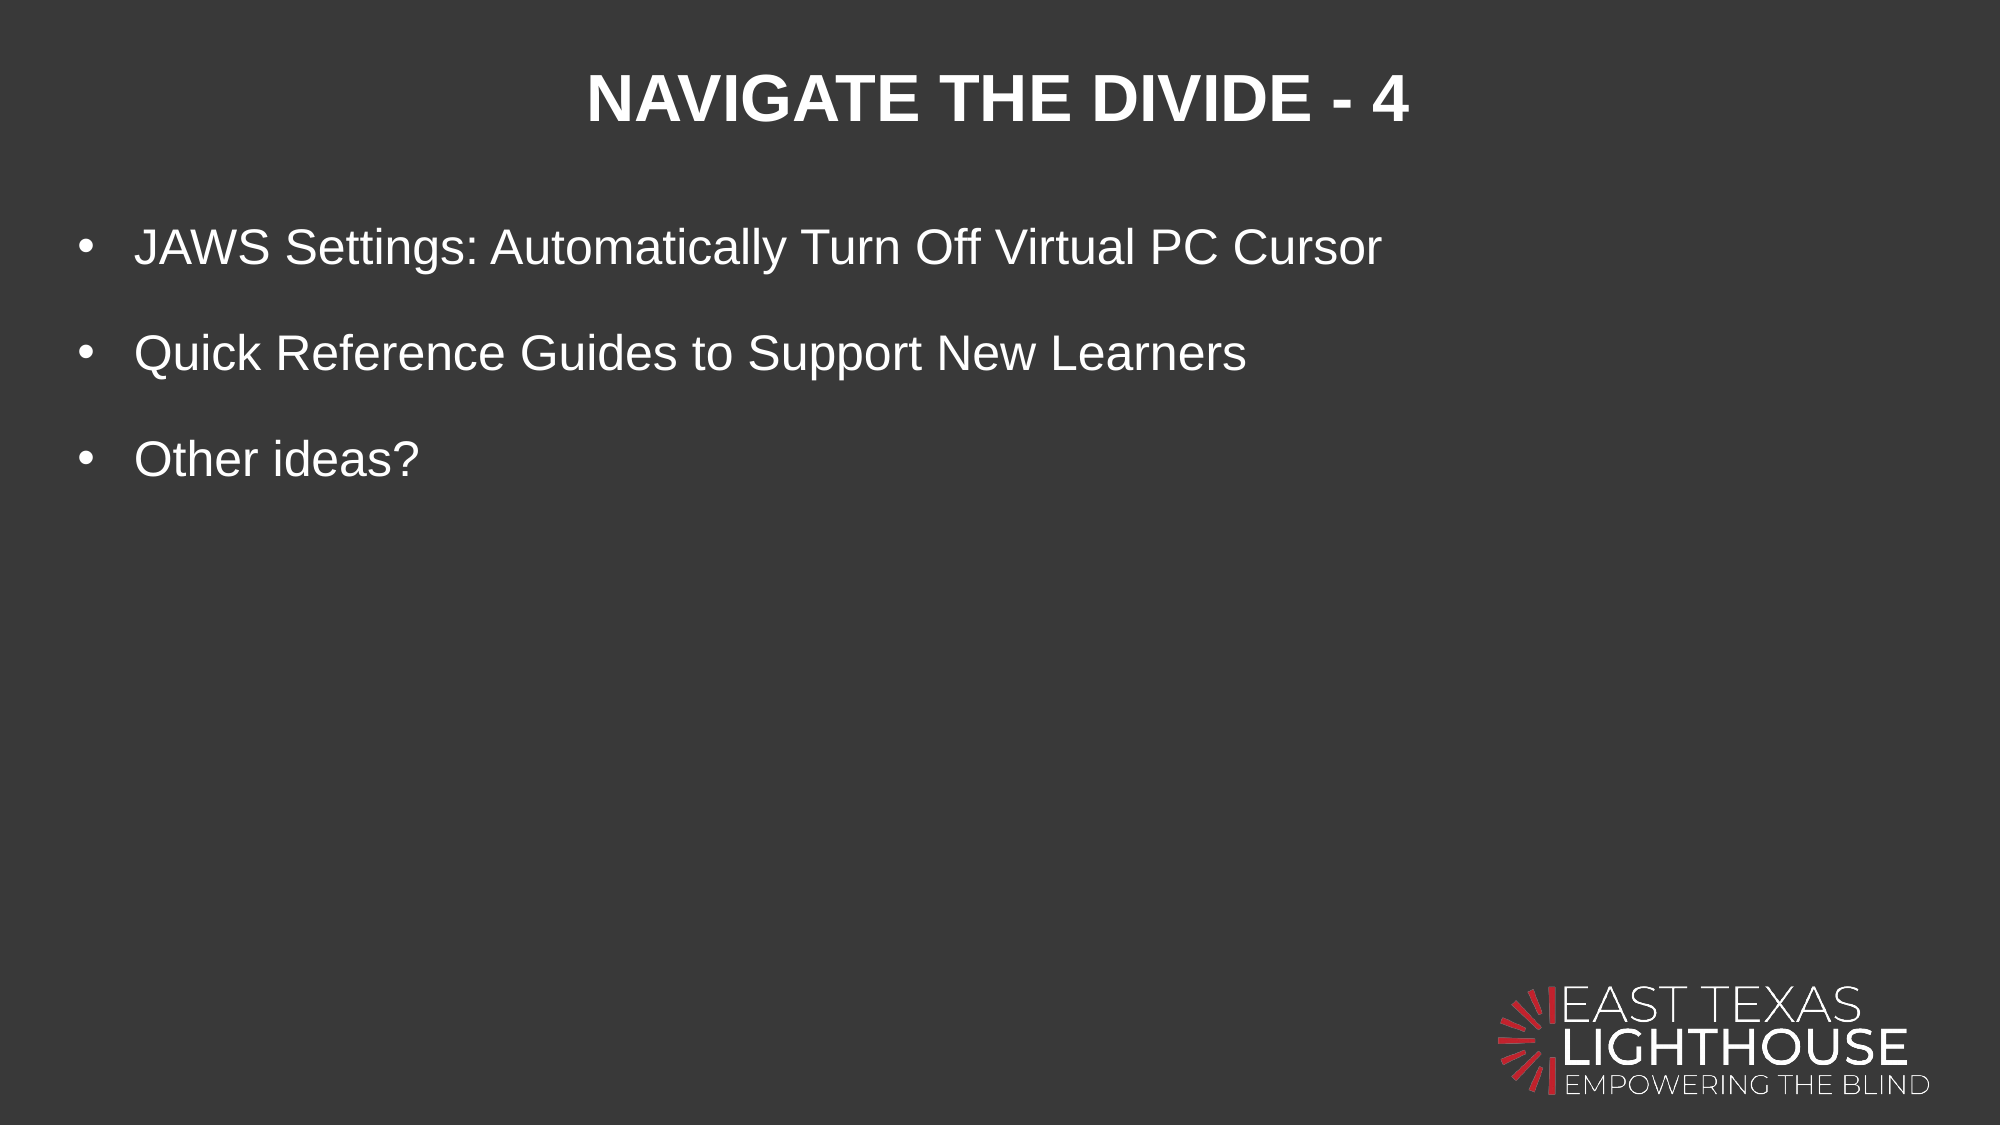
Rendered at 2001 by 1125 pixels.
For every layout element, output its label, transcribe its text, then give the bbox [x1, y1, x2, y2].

title NAVIGATE THE DIVIDE - 4 [60, 56, 1936, 144]
list JAWS Settings: Automatically Turn Off Virtual PC Cursor Quick Reference Guides to Support New Learners Other ideas? [62, 213, 1938, 959]
picture [1480, 981, 1938, 1102]
